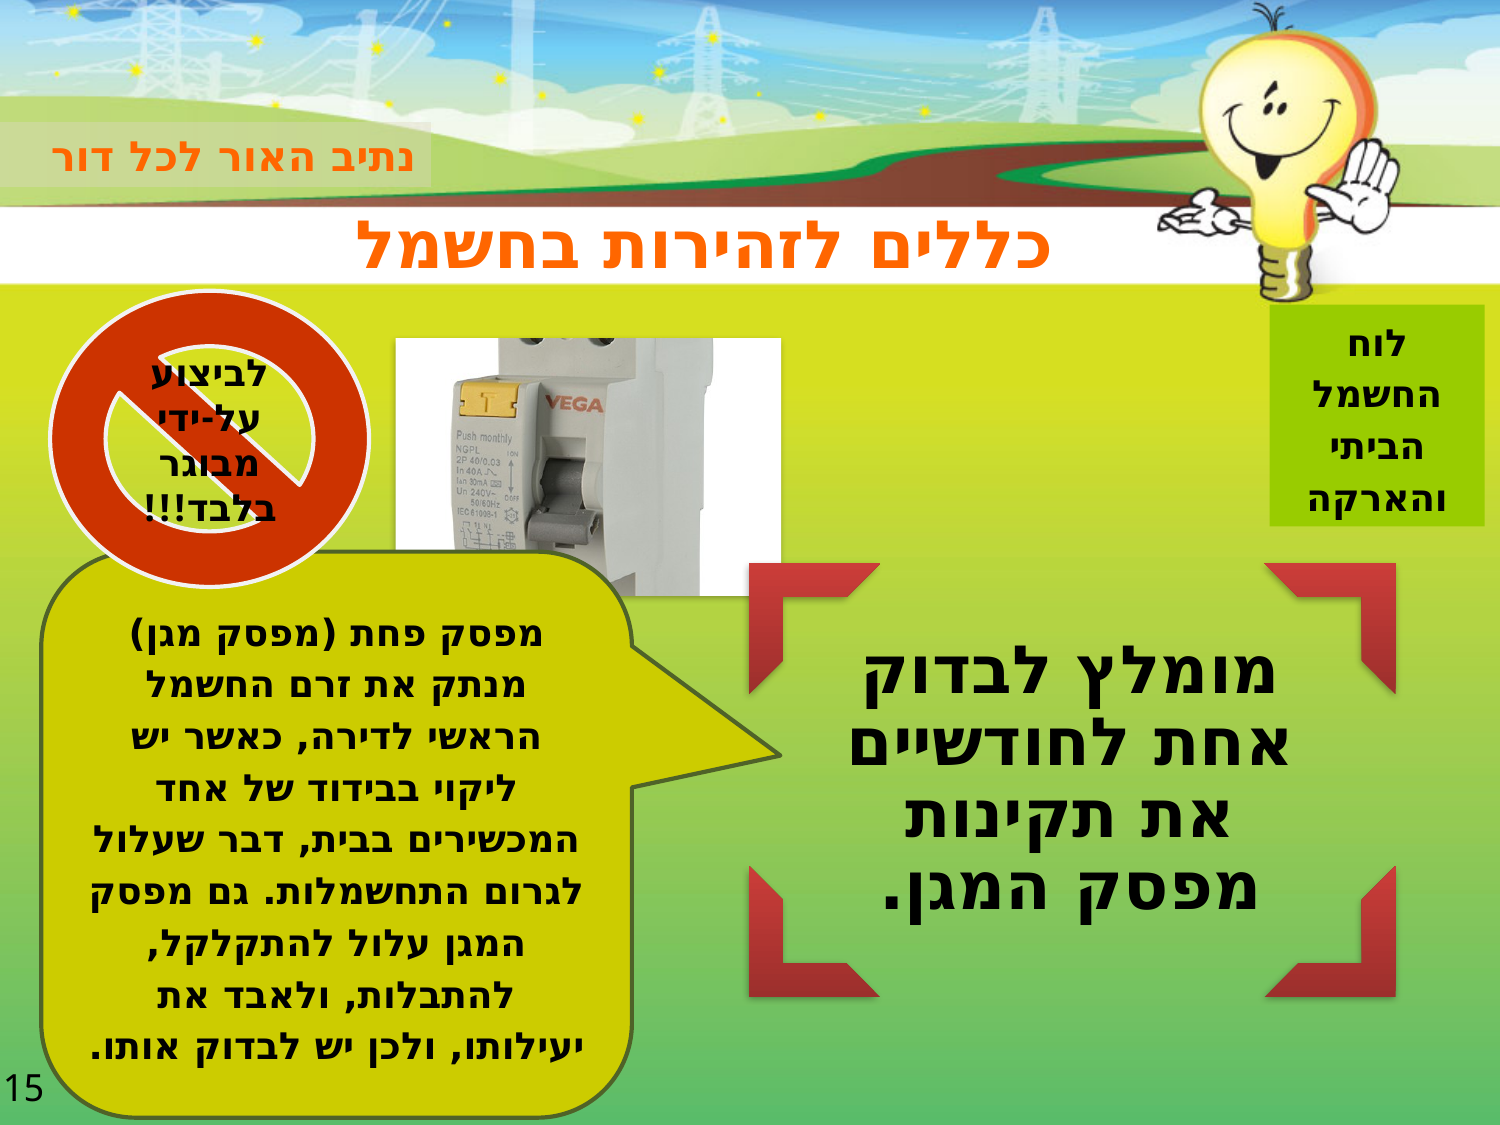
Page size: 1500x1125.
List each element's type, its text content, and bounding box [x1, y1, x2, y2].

picture [108, 398, 254, 529]
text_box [395, 334, 1396, 1002]
text_box לוח החשמל הביתי והארקה [1269, 304, 1485, 527]
text_box מפסק פחת (מפסק מגן) מנתק את זרם החשמל הראשי לדירה, כאשר יש ליקוי בבידוד של אחד המכשירים בבית, דבר שעלול לגרום התחשמלות. גם מפסק המגן עלול להתקלקל, להתבלות, ולאבד את יעילותו, ולכן יש לבדוק אותו. [39, 549, 634, 1120]
title כללים לזהירות בחשמל [29, 194, 1380, 398]
text_box לביצוע על-ידי מבוגר בלבד!!! [47, 288, 372, 590]
text_box 15 [0, 1057, 59, 1117]
picture [0, 0, 1500, 1125]
picture [321, 398, 395, 549]
text_box נתיב האור לכל דור [0, 122, 431, 187]
picture [209, 398, 311, 480]
